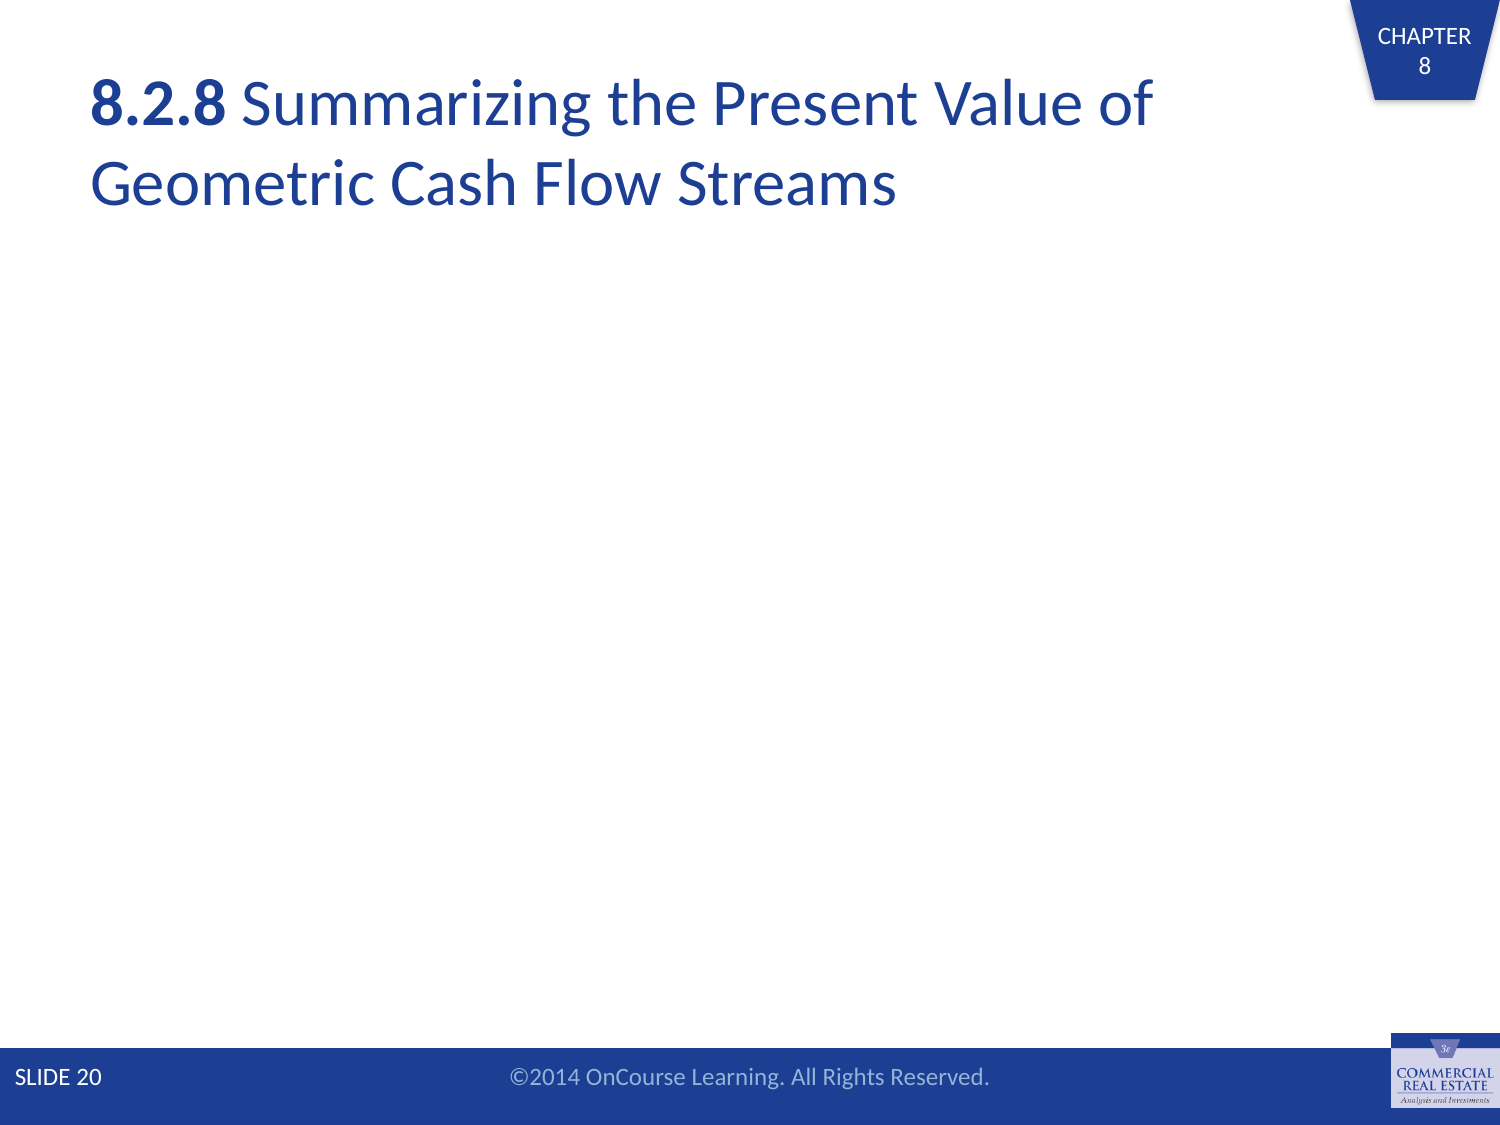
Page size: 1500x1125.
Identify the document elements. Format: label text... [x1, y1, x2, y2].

picture [1391, 1033, 1500, 1108]
slide_number SLIDE 20 [0, 1052, 350, 1113]
title 8.2.8 Summarizing the Present Value of Geometric Cash Flow Streams [75, 45, 1375, 233]
